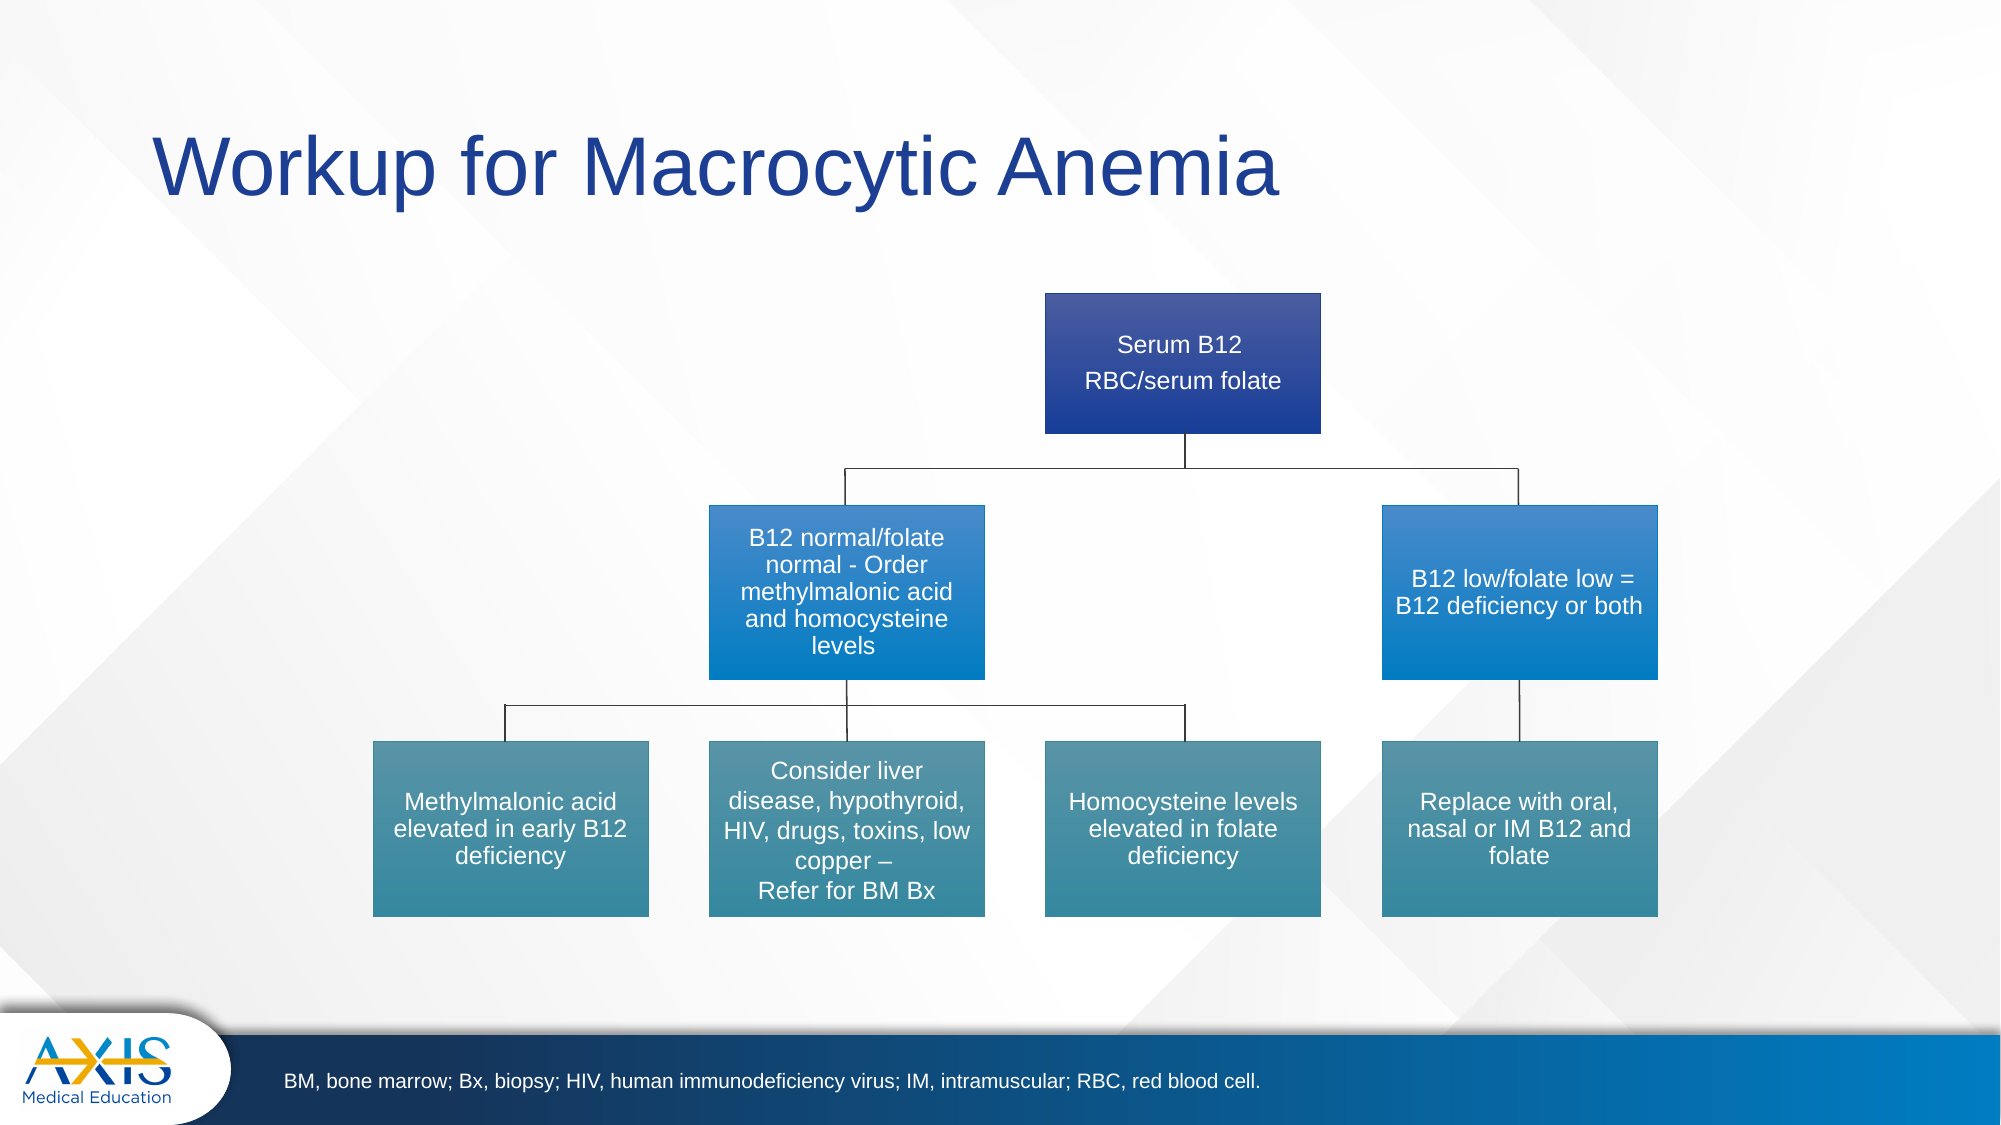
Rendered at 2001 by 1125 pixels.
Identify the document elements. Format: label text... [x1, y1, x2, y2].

text_box Replace with oral, nasal or IM B12 and folate [1382, 741, 1658, 917]
footer BM, bone marrow; Bx, biopsy; HIV, human immunodeficiency virus; IM, intramuscular; RBC, red blood cell. [269, 1035, 1980, 1125]
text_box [844, 468, 848, 705]
text_box Methylmalonic acid elevated in early B12 deficiency [373, 741, 649, 917]
text_box Homocysteine levels elevated in folate deficiency [1045, 741, 1321, 917]
picture [20, 1027, 174, 1113]
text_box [844, 706, 848, 742]
text_box Consider liver disease, hypothyroid, HIV, drugs, toxins, low copper – Refer for BM Bx [709, 741, 985, 917]
title Workup for Macrocytic Anemia [137, 59, 1863, 278]
text_box B12 normal/folate normal - Order methylmalonic acid and homocysteine levels [709, 505, 844, 680]
text_box Serum B12 RBC/serum folate [1045, 293, 1321, 434]
text_box B12 normal/folate normal - Order methylmalonic acid and homocysteine levels [848, 505, 985, 680]
text_box B12 low/folate low = B12 deficiency or both [1520, 505, 1658, 680]
text_box B12 low/folate low = B12 deficiency or both [1382, 505, 1518, 680]
